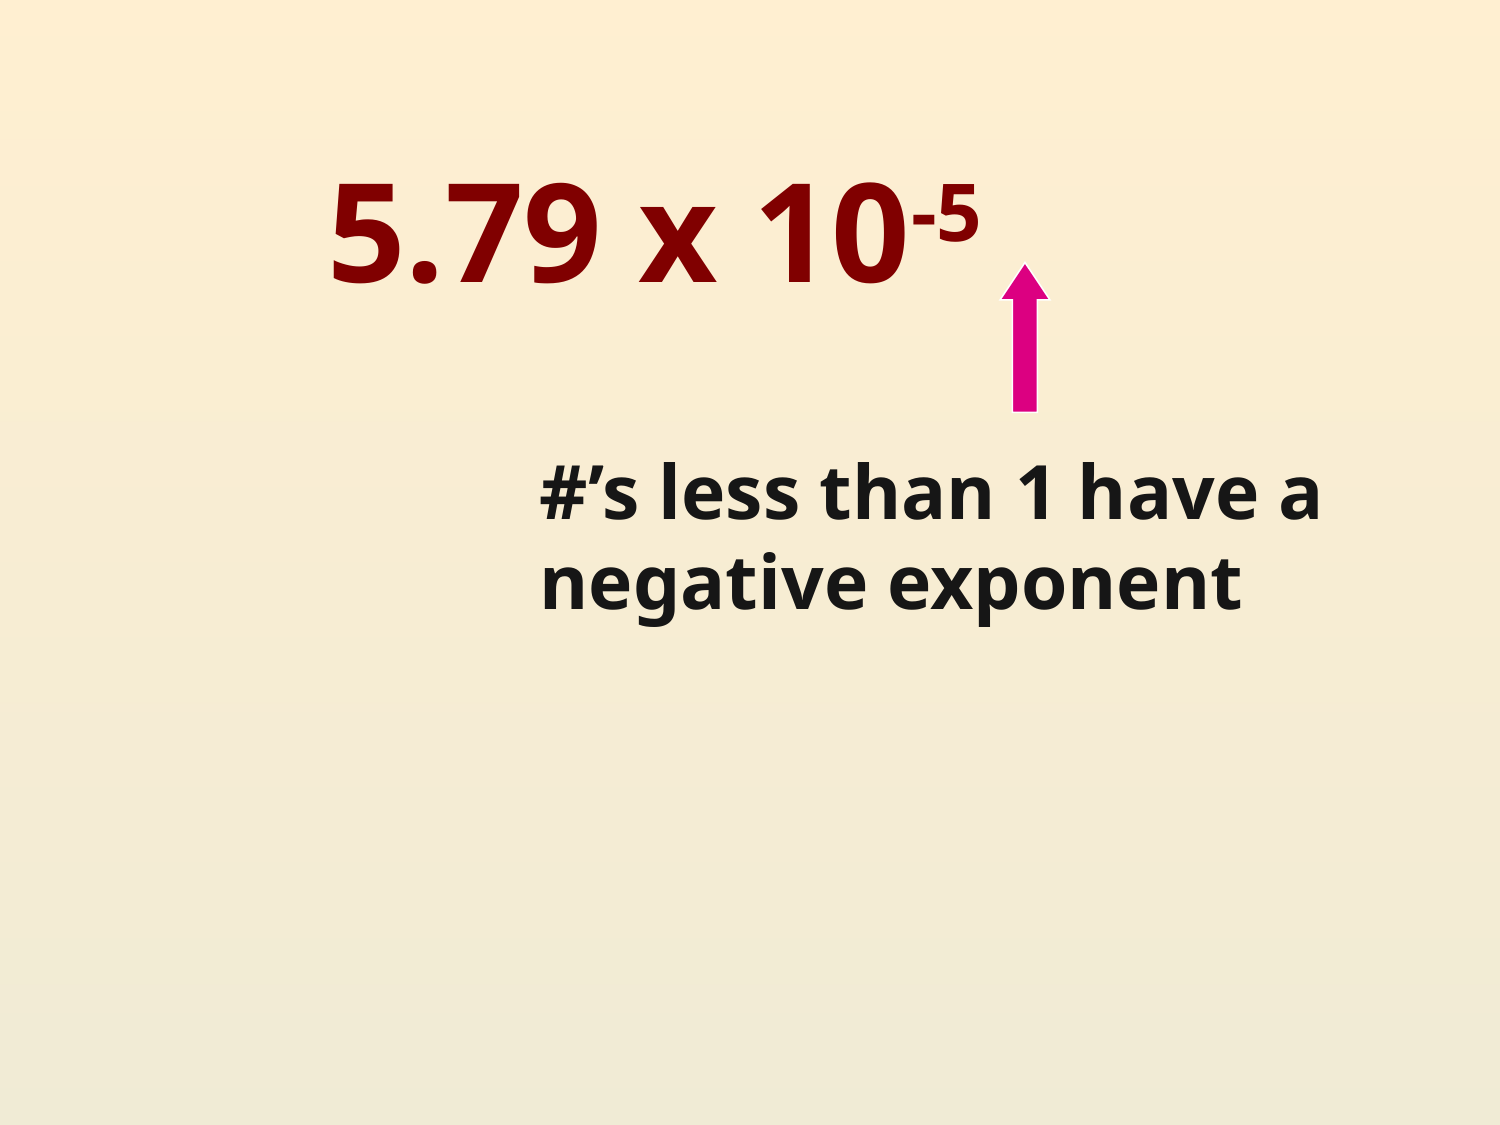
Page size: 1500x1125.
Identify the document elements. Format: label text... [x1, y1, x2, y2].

text_box #’s less than 1 have a negative exponent [524, 437, 1500, 633]
text_box [999, 262, 1051, 413]
text_box 5.79 x 10-5 [312, 137, 1150, 318]
